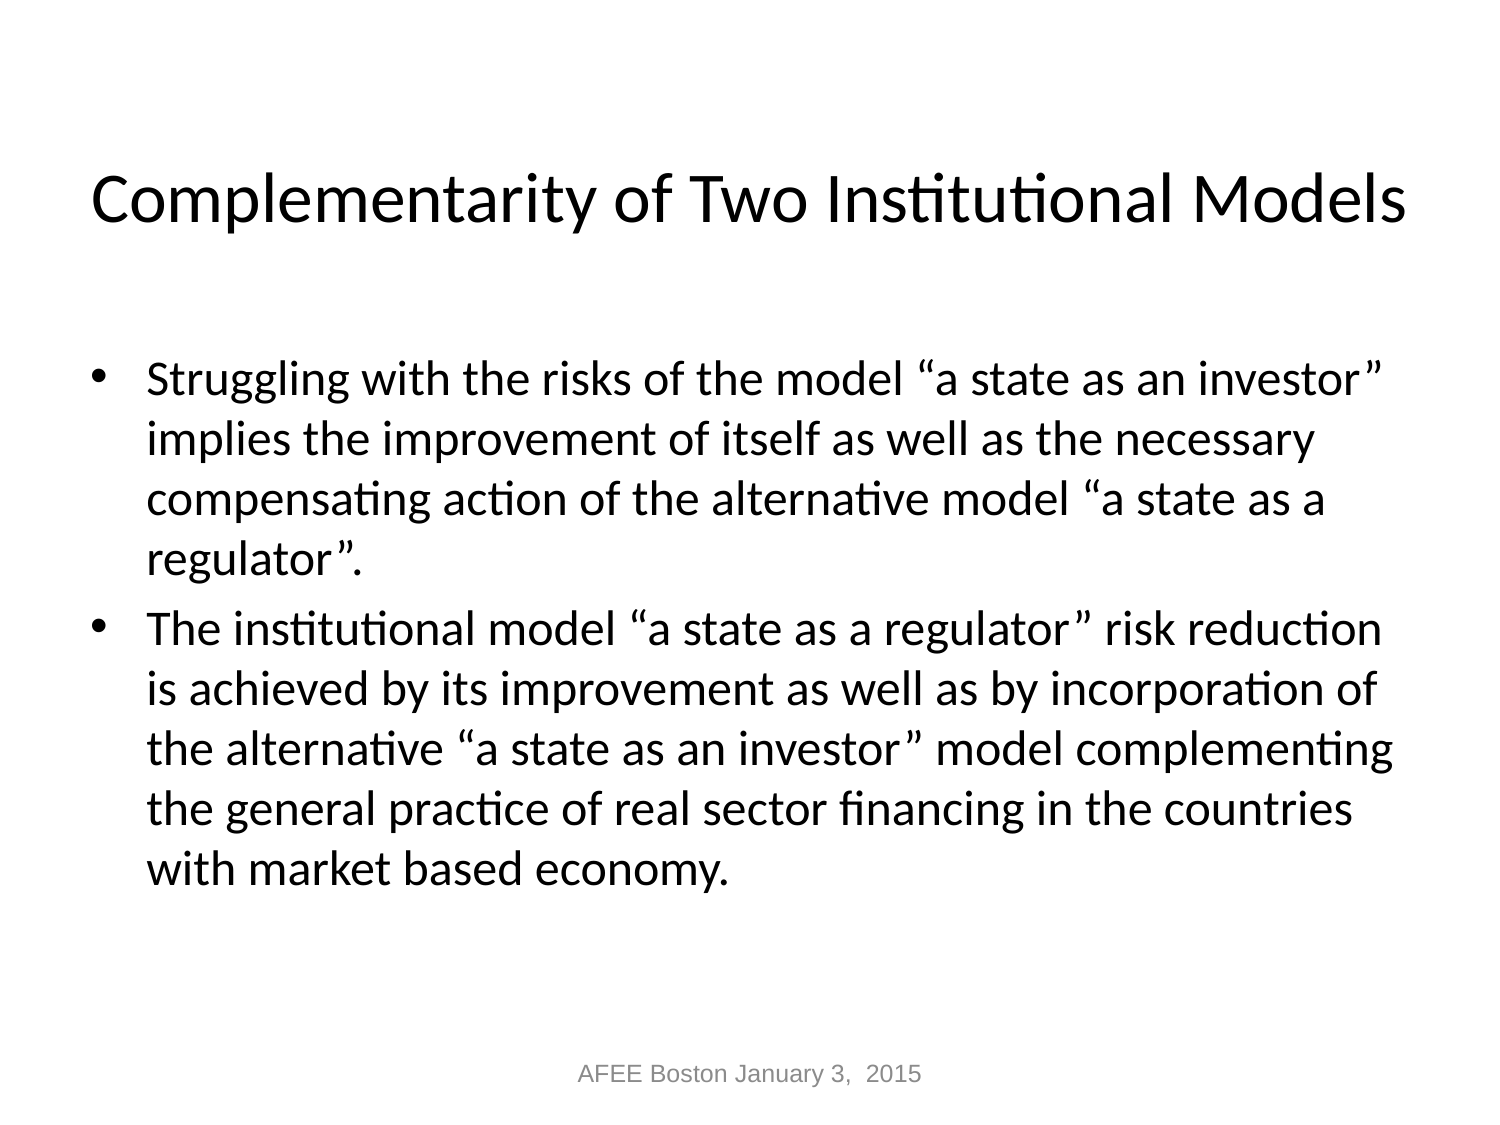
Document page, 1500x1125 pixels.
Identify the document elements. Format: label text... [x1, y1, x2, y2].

footer AFEE Boston January 3, 2015 [512, 1042, 988, 1103]
title Complementarity of Two Institutional Models [75, 99, 1425, 288]
list Struggling with the risks of the model “a state as an investor” implies the improvement of itself as well as the necessary compensating action of the alternative model “a state as a regulator”. The institutional model “a state as a regulator” risk reduction is achieved by its improvement as well as by incorporation of the alternative “a state as an investor” model complementing the general practice of real sector financing in the countries with market based economy. [75, 337, 1425, 963]
